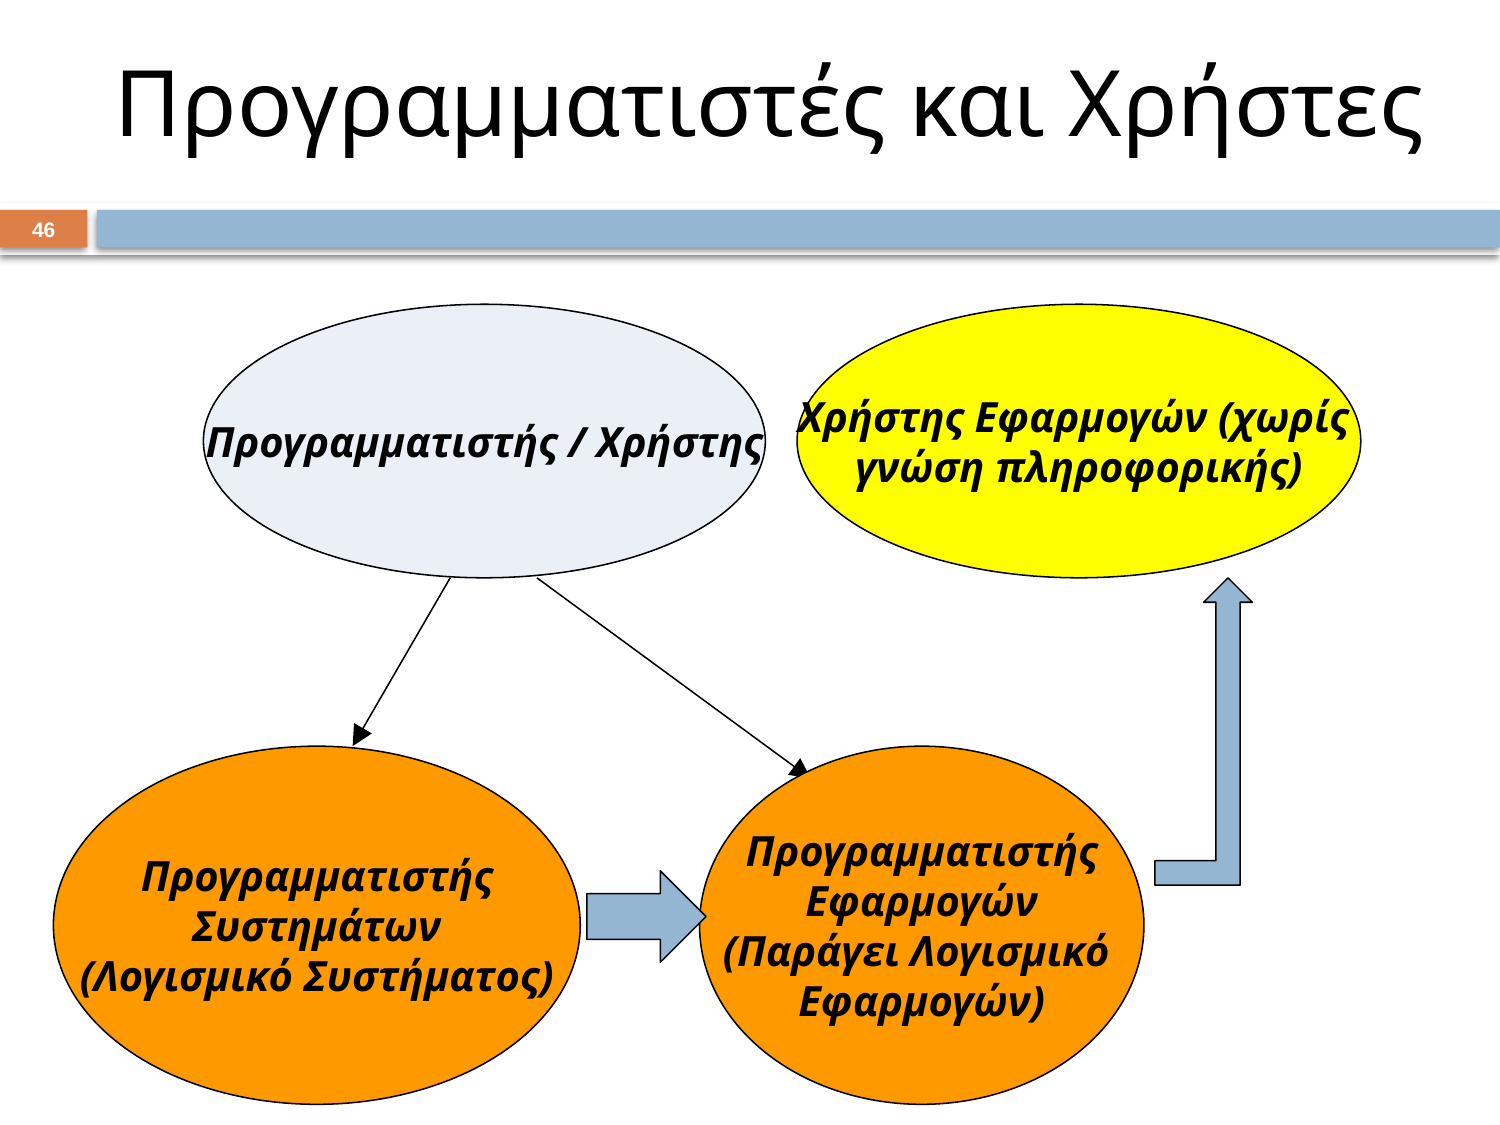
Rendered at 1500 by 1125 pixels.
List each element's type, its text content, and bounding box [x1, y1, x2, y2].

slide_number 45 [0, 208, 88, 249]
title Προγραμματιστές και Χρήστες [99, 0, 1500, 201]
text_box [53, 303, 1362, 1105]
